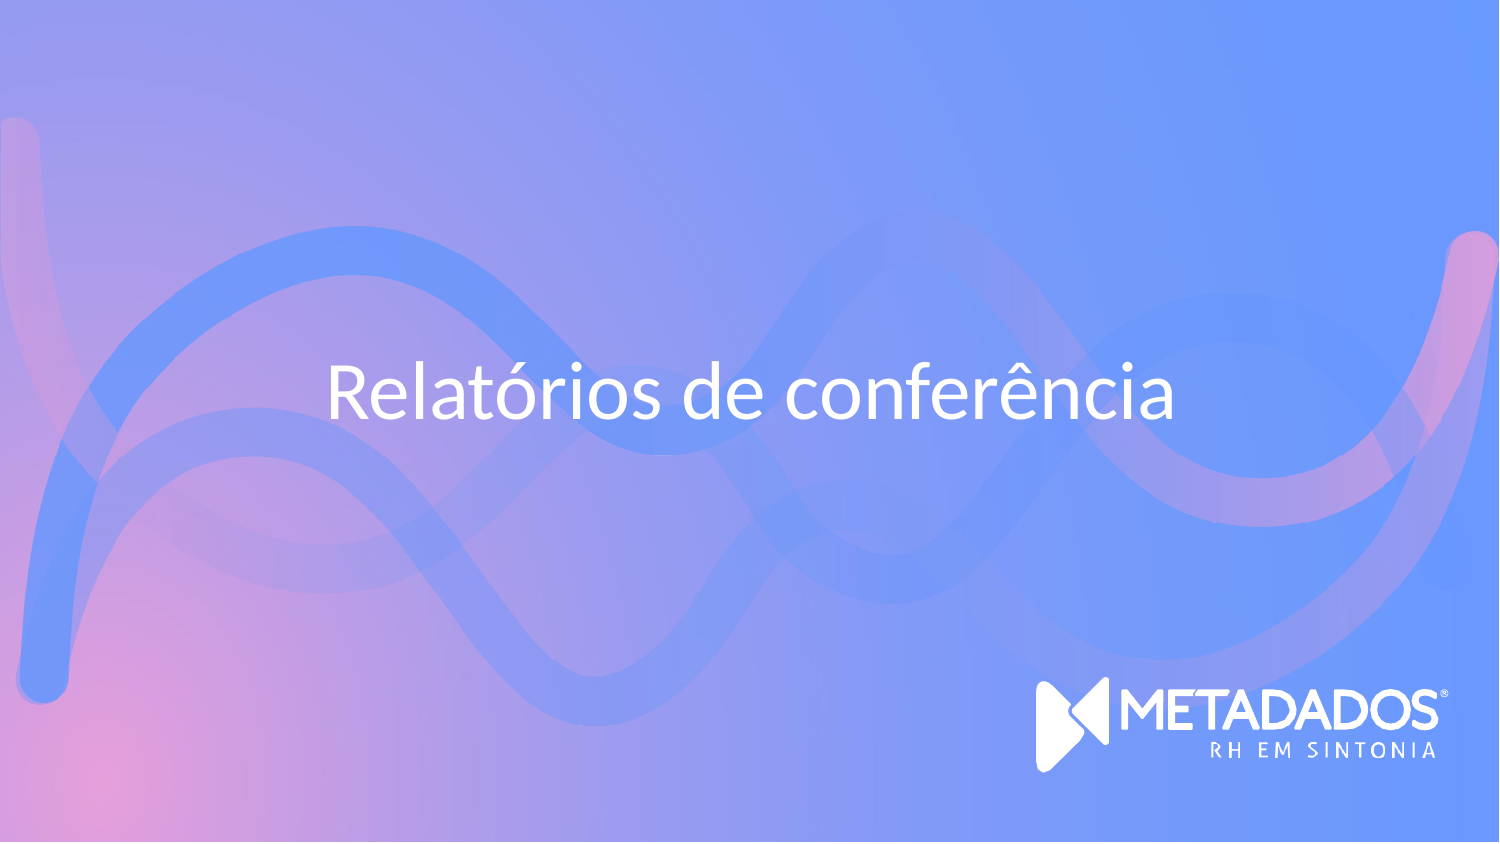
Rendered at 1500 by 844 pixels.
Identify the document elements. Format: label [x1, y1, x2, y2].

text_box [0, 0, 1499, 842]
text_box [1035, 676, 1449, 773]
